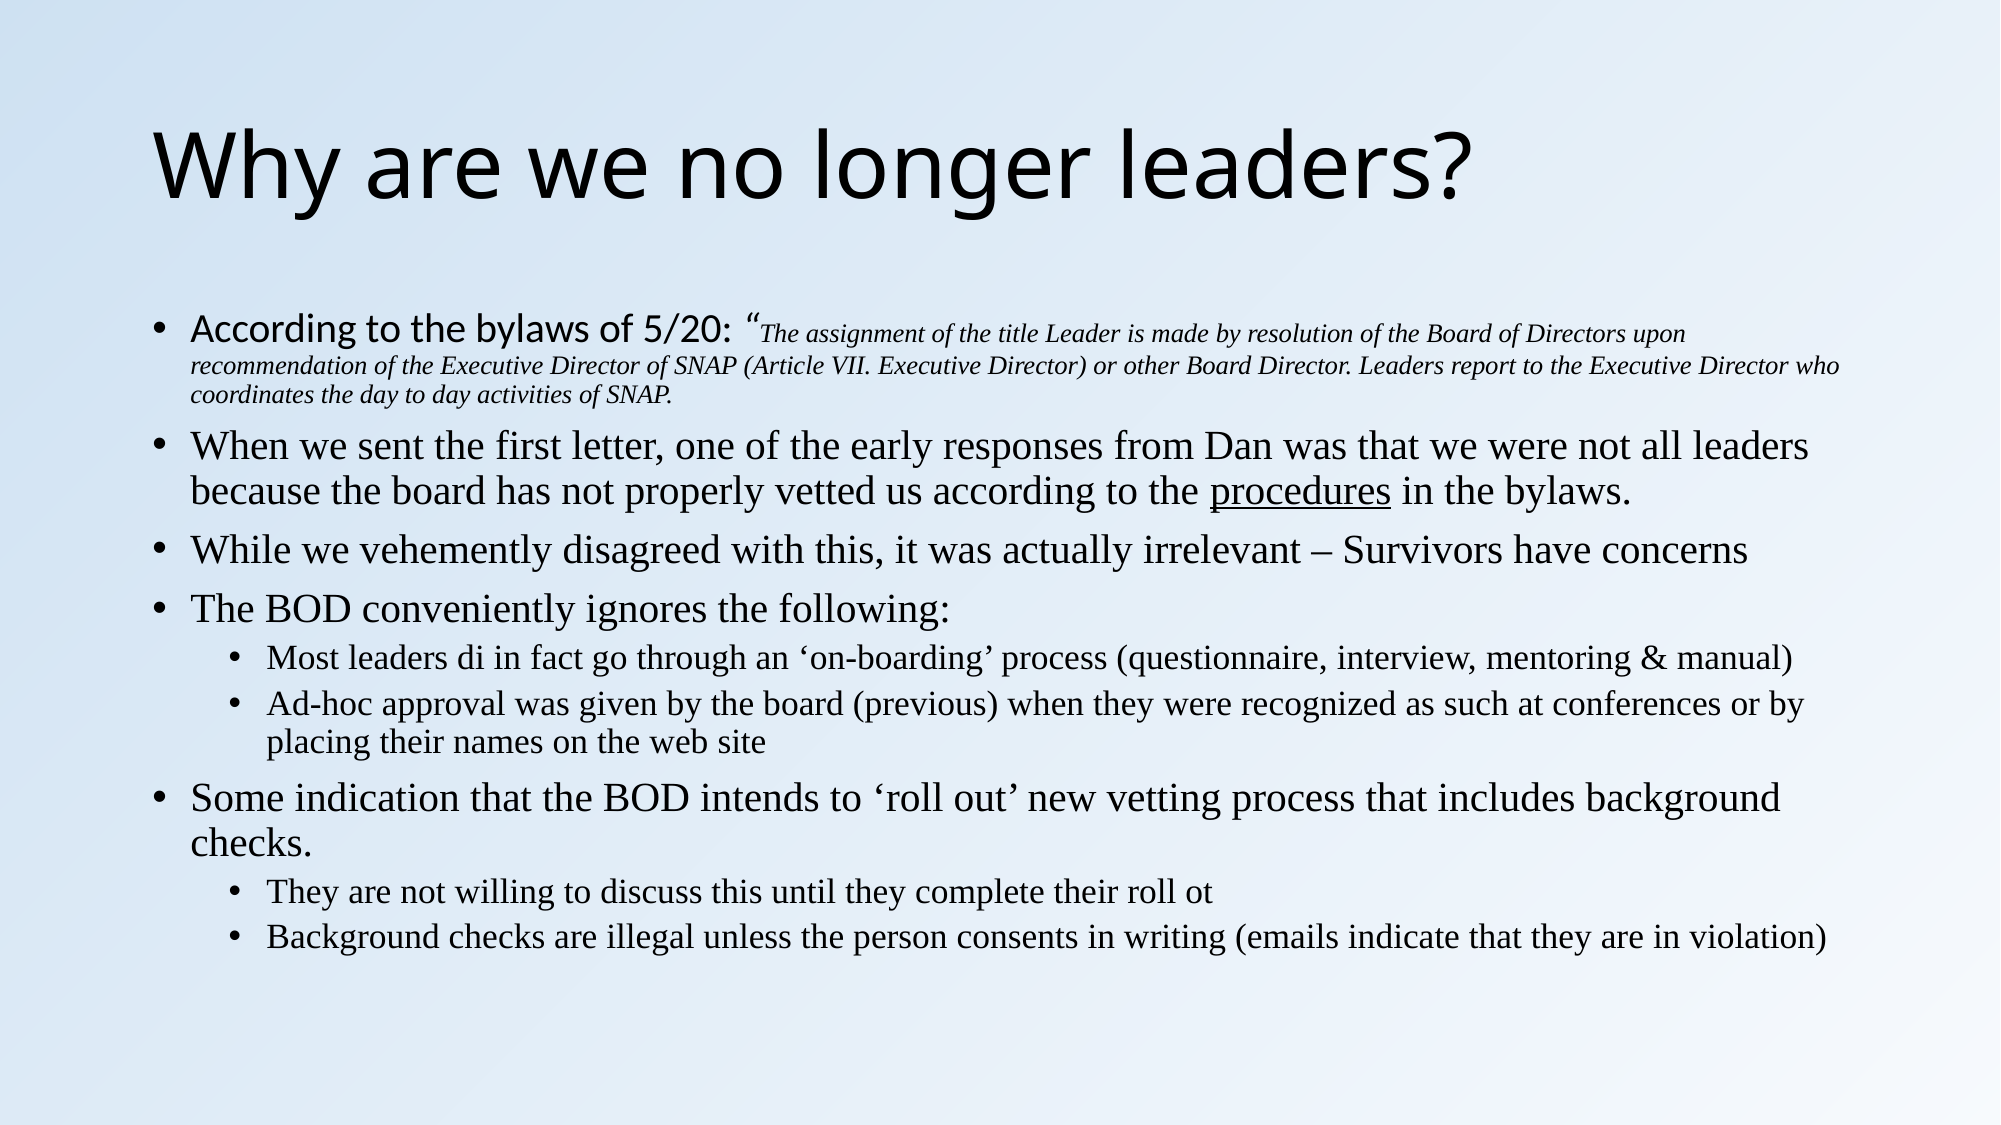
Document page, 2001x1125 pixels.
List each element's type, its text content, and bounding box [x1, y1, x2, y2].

title Why are we no longer leaders? [137, 59, 1863, 278]
list According to the bylaws of 5/20: “The assignment of the title Leader is made by resolution of the Board of Directors upon recommendation of the Executive Director of SNAP (Article VII. Executive Director) or other Board Director. Leaders report to the Executive Director who coordinates the day to day activities of SNAP. When we sent the first letter, one of the early responses from Dan was that we were not all leaders because the board has not properly vetted us according to the procedures in the bylaws. While we vehemently disagreed with this, it was actually irrelevant – Survivors have concerns The BOD conveniently ignores the following: Most leaders di in fact go through an ‘on-boarding’ process (questionnaire, interview, mentoring & manual) Ad-hoc approval was given by the board (previous) when they were recognized as such at conferences or by placing their names on the web site Some indication that the BOD intends to ‘roll out’ new vetting process that includes background checks. They are not willing to discuss this until they complete their roll ot Background checks are illegal unless the person consents in writing (emails indicate that they are in violation) [137, 299, 1863, 1014]
